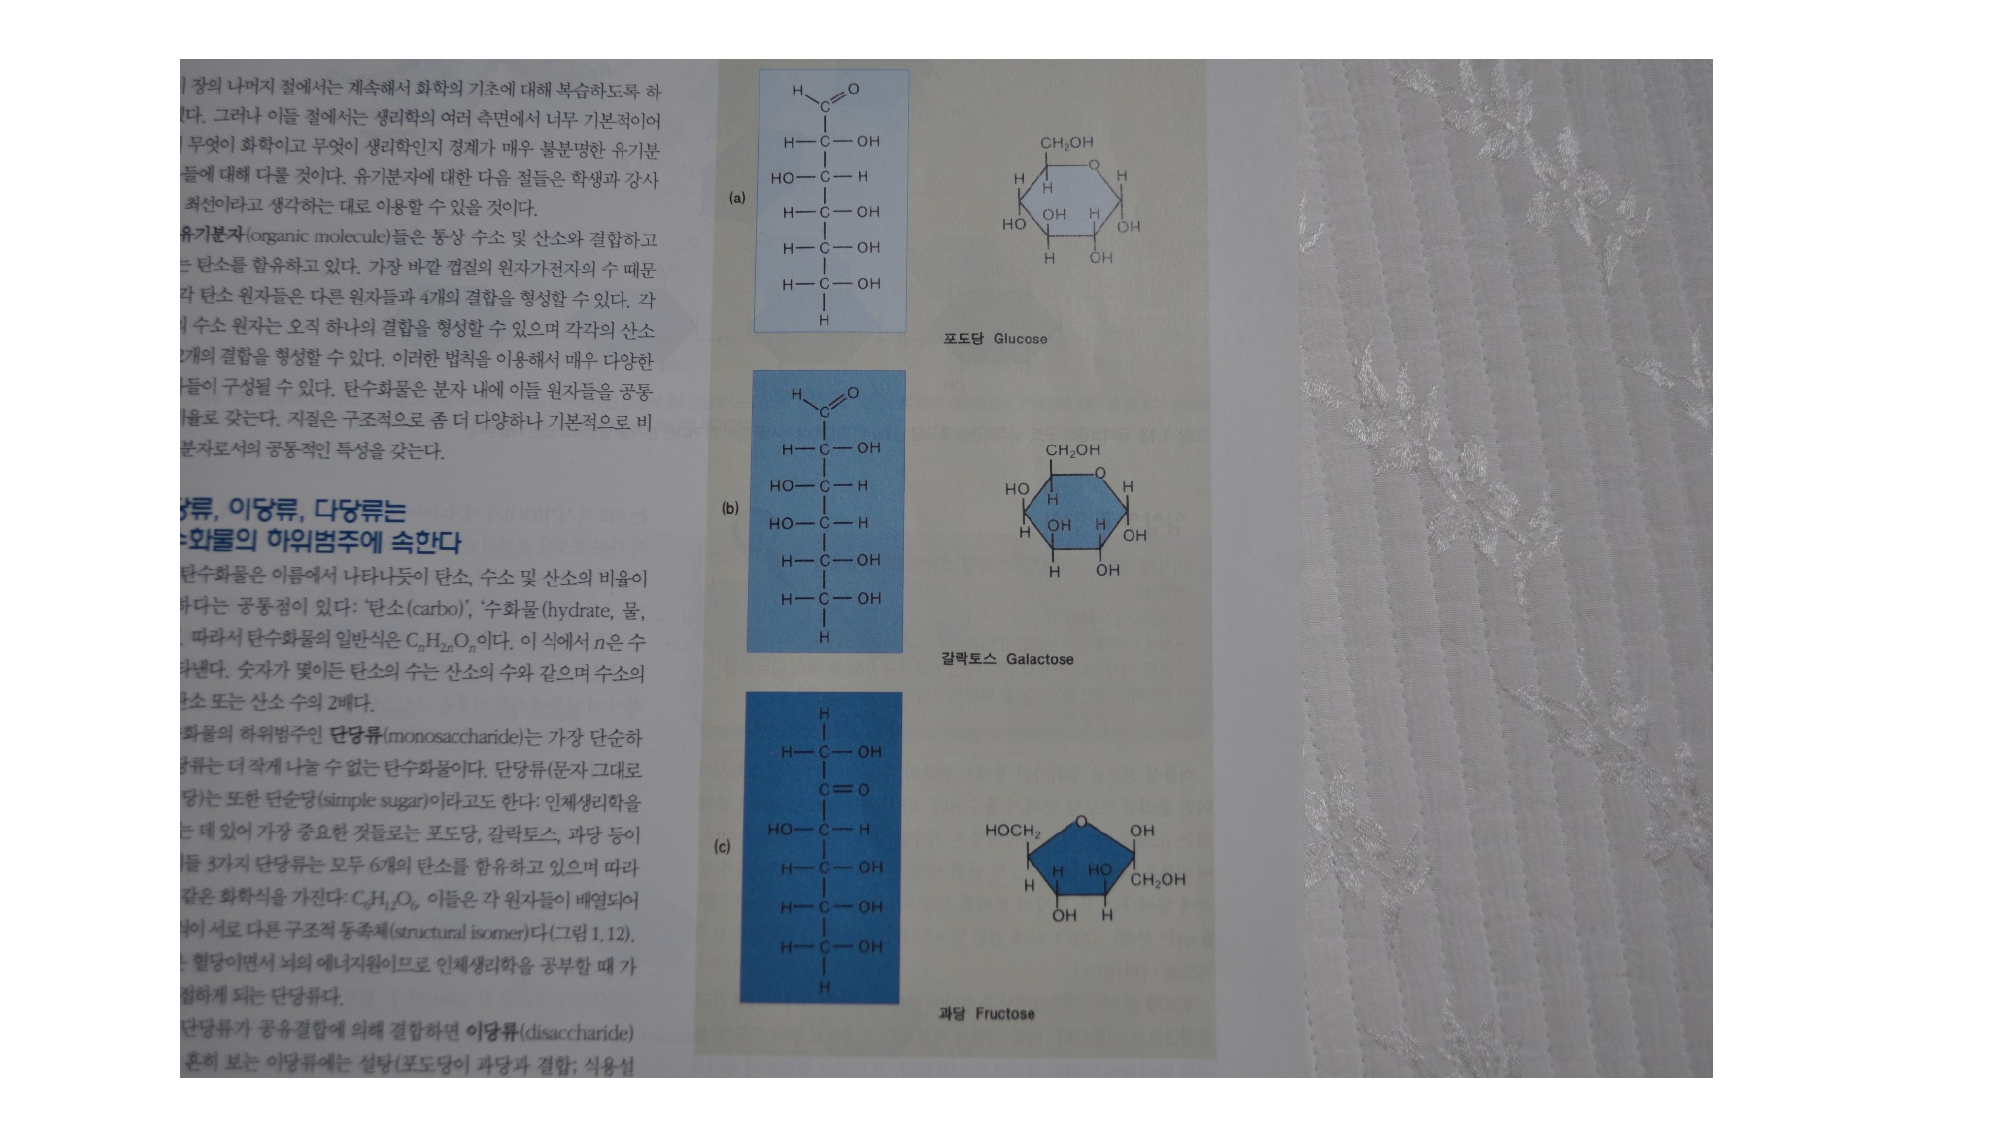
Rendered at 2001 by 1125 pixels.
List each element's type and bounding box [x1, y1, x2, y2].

list [180, 59, 1713, 1078]
